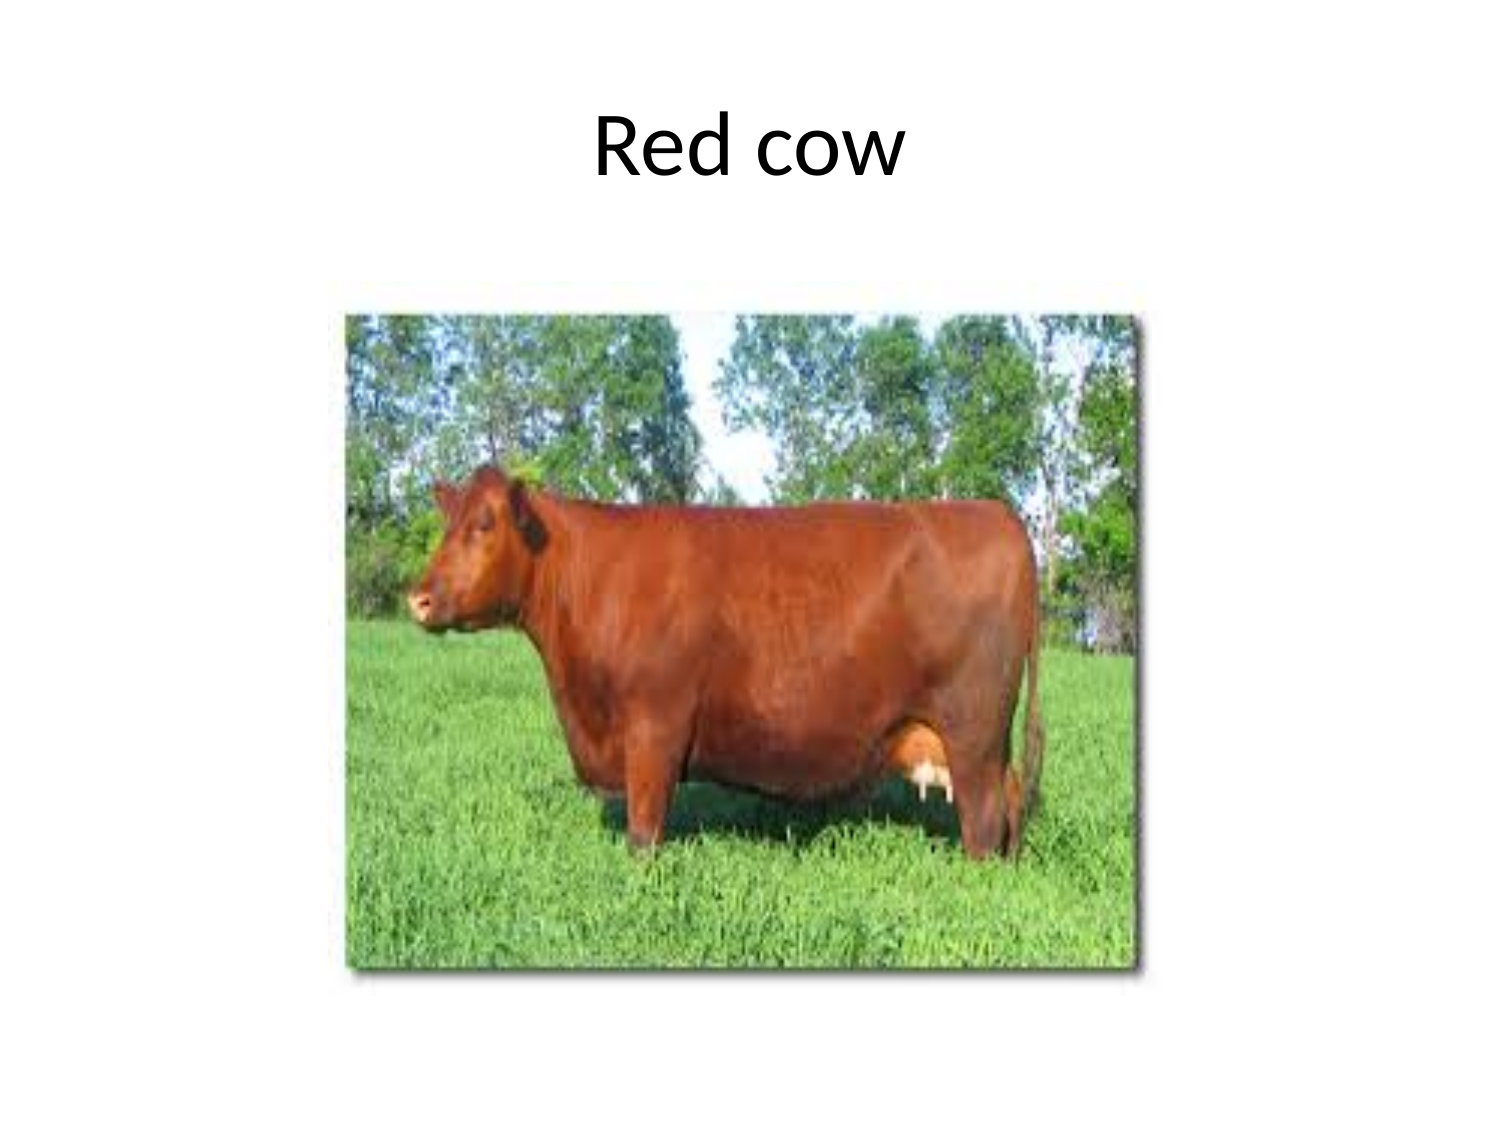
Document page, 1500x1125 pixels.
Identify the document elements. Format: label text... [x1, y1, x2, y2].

title Red cow [75, 45, 1425, 233]
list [327, 280, 1161, 997]
